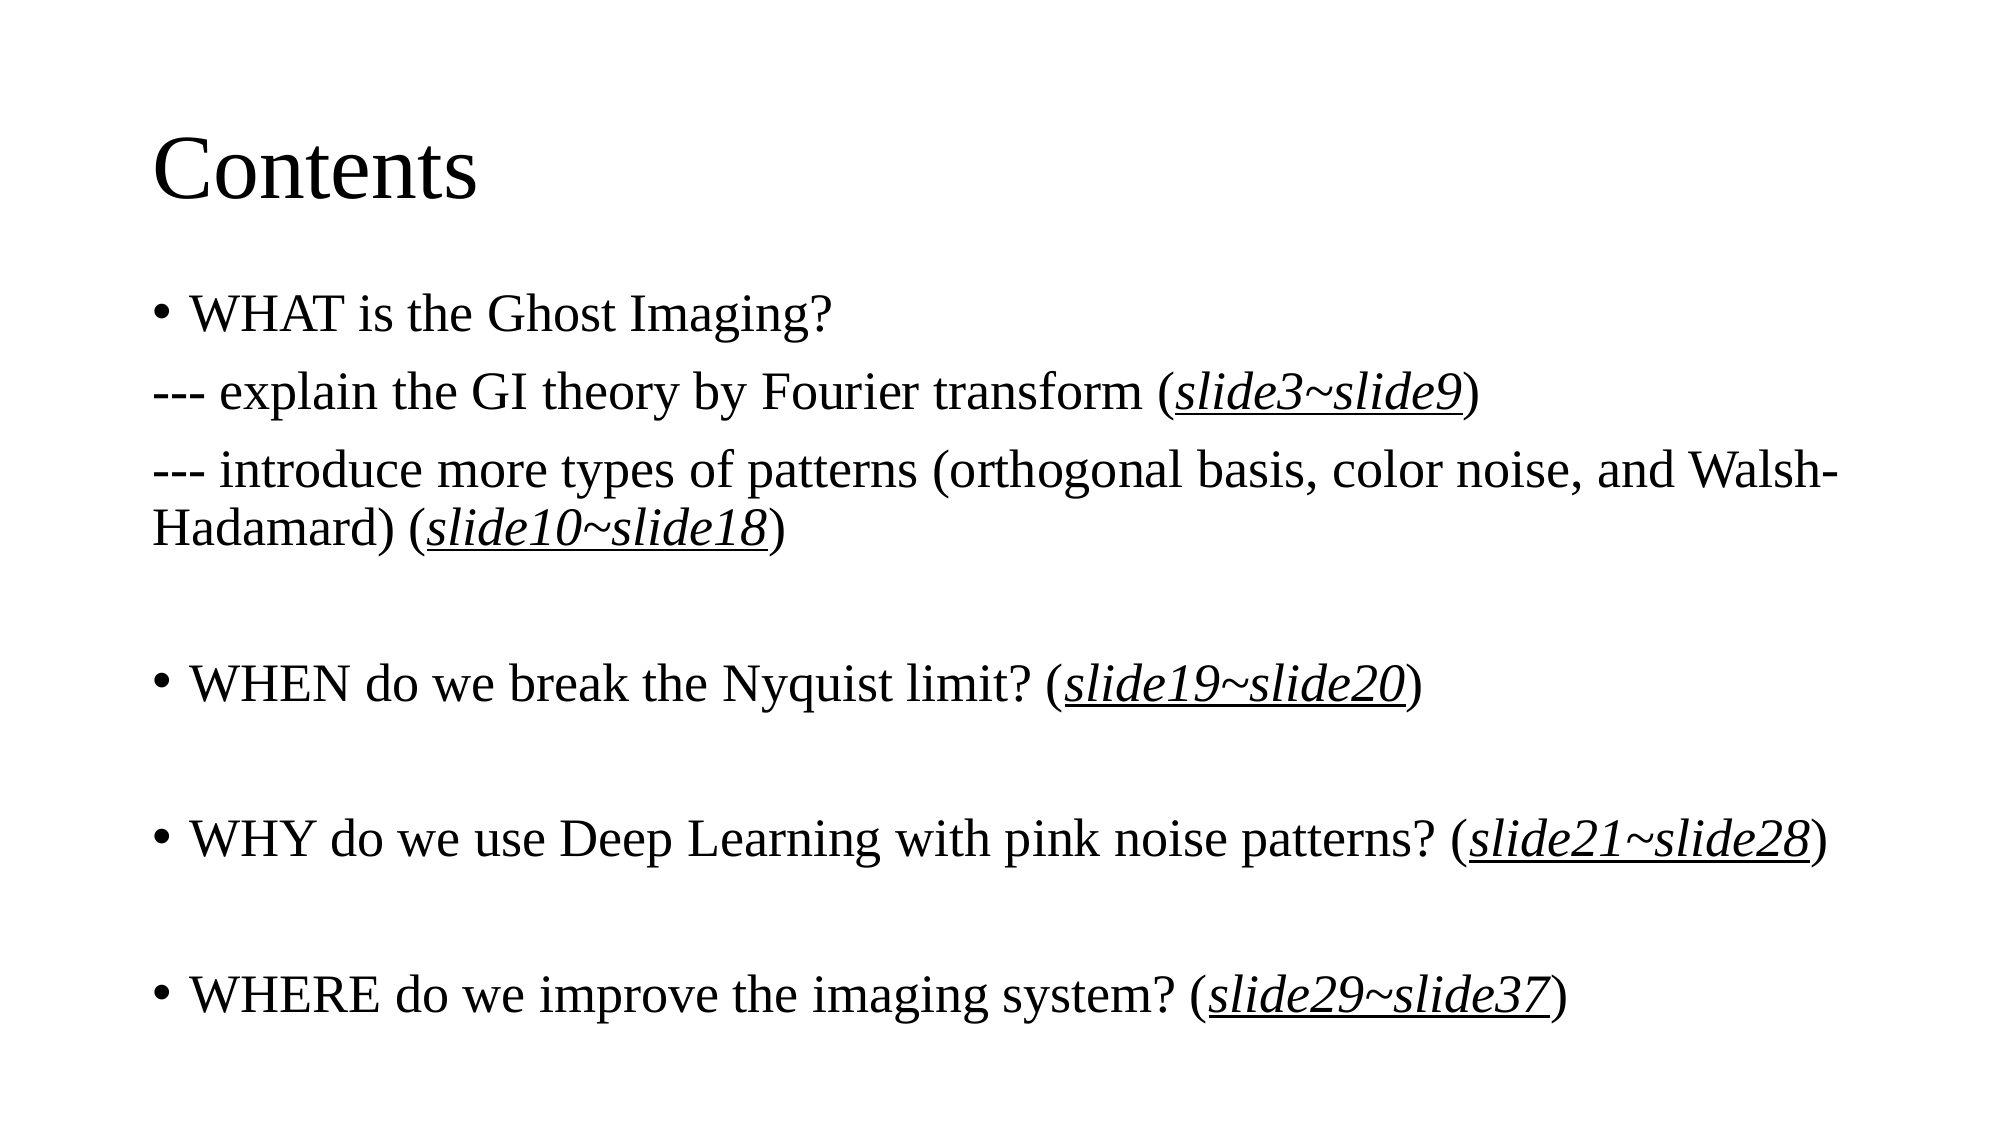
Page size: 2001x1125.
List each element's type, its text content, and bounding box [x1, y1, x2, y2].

list WHAT is the Ghost Imaging? --- explain the GI theory by Fourier transform (slide3~slide9) --- introduce more types of patterns (orthogonal basis, color noise, and Walsh-Hadamard) (slide10~slide18) WHEN do we break the Nyquist limit? (slide19~slide20) WHY do we use Deep Learning with pink noise patterns? (slide21~slide28) WHERE do we improve the imaging system? (slide29~slide37) [137, 277, 1863, 1064]
title Contents [137, 59, 1863, 277]
